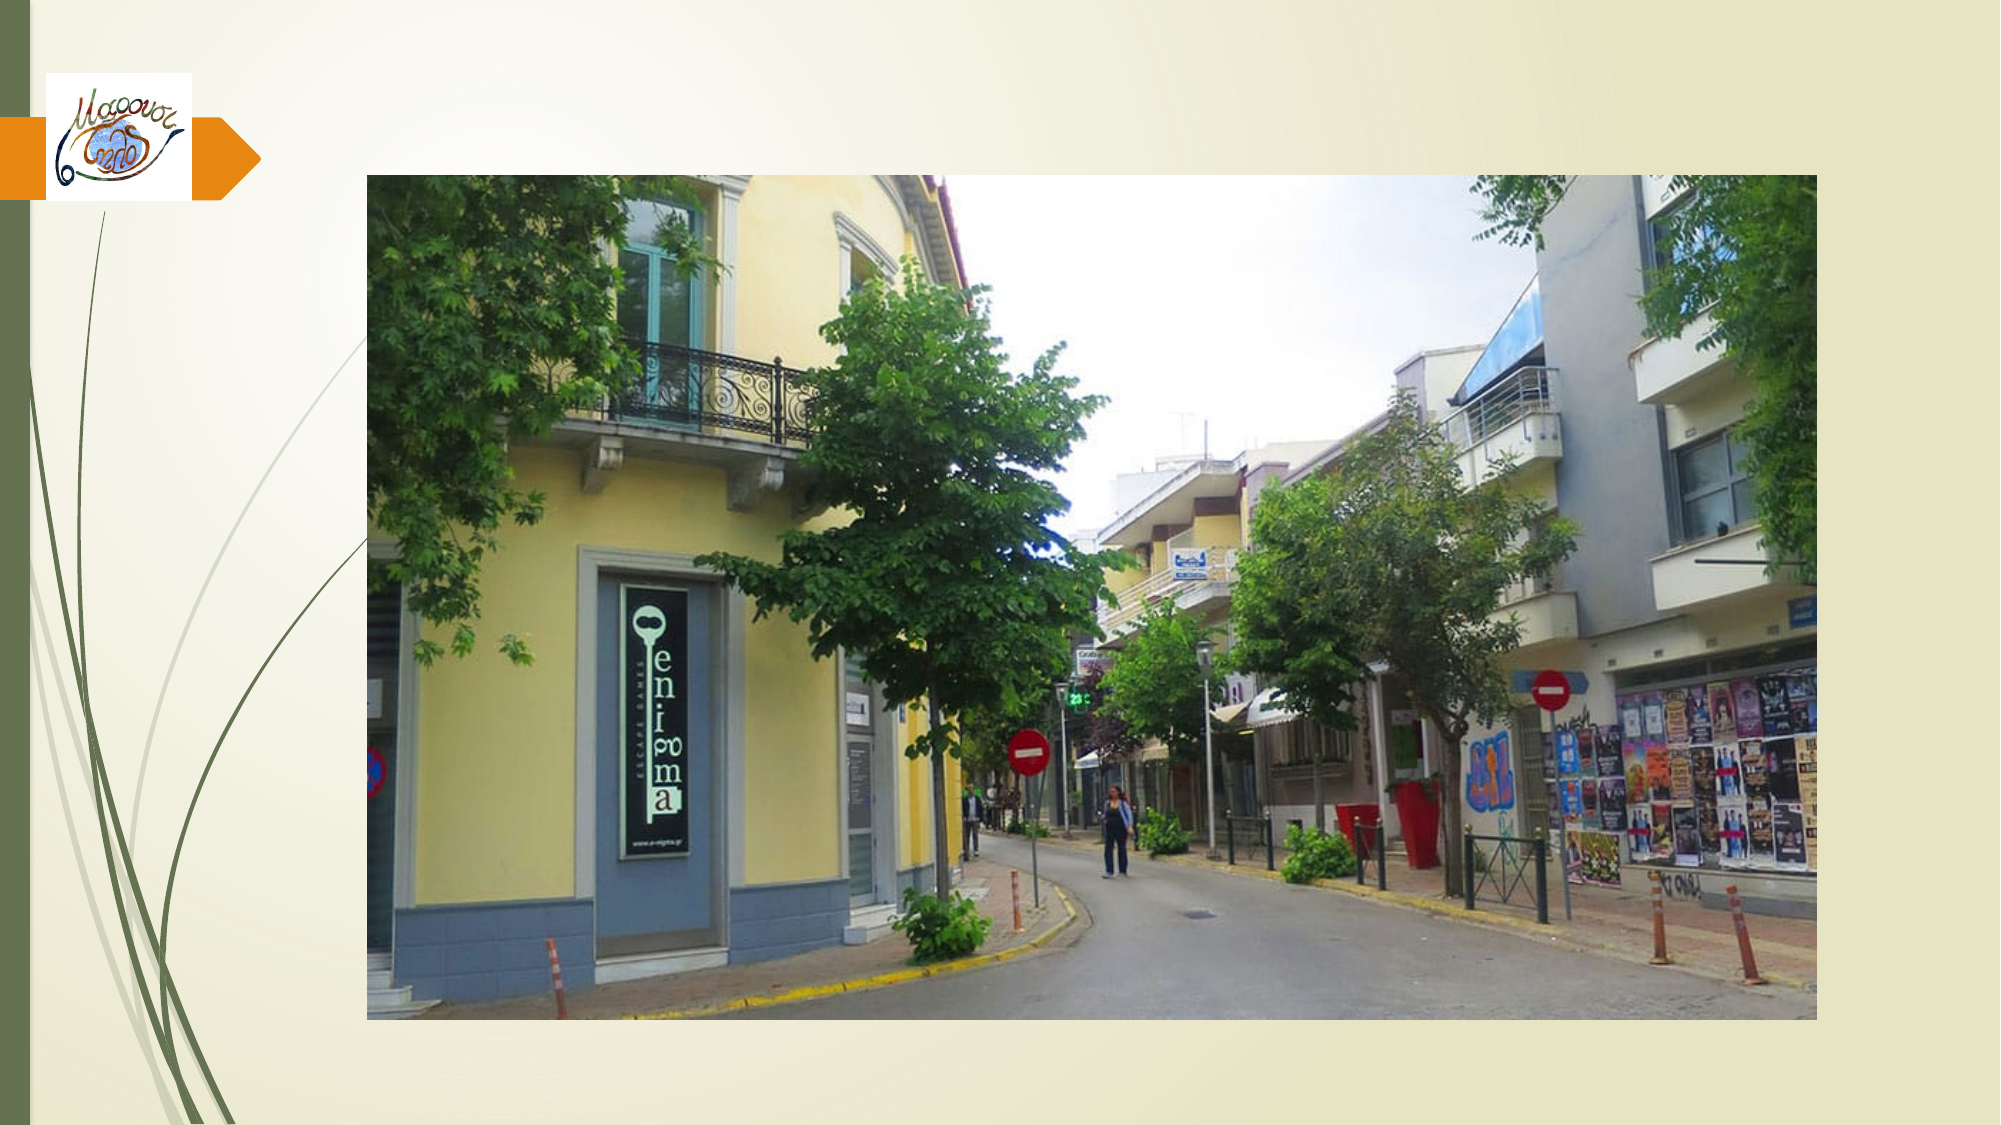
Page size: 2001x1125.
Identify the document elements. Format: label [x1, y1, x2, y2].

picture [367, 175, 1817, 1021]
picture [46, 73, 192, 202]
